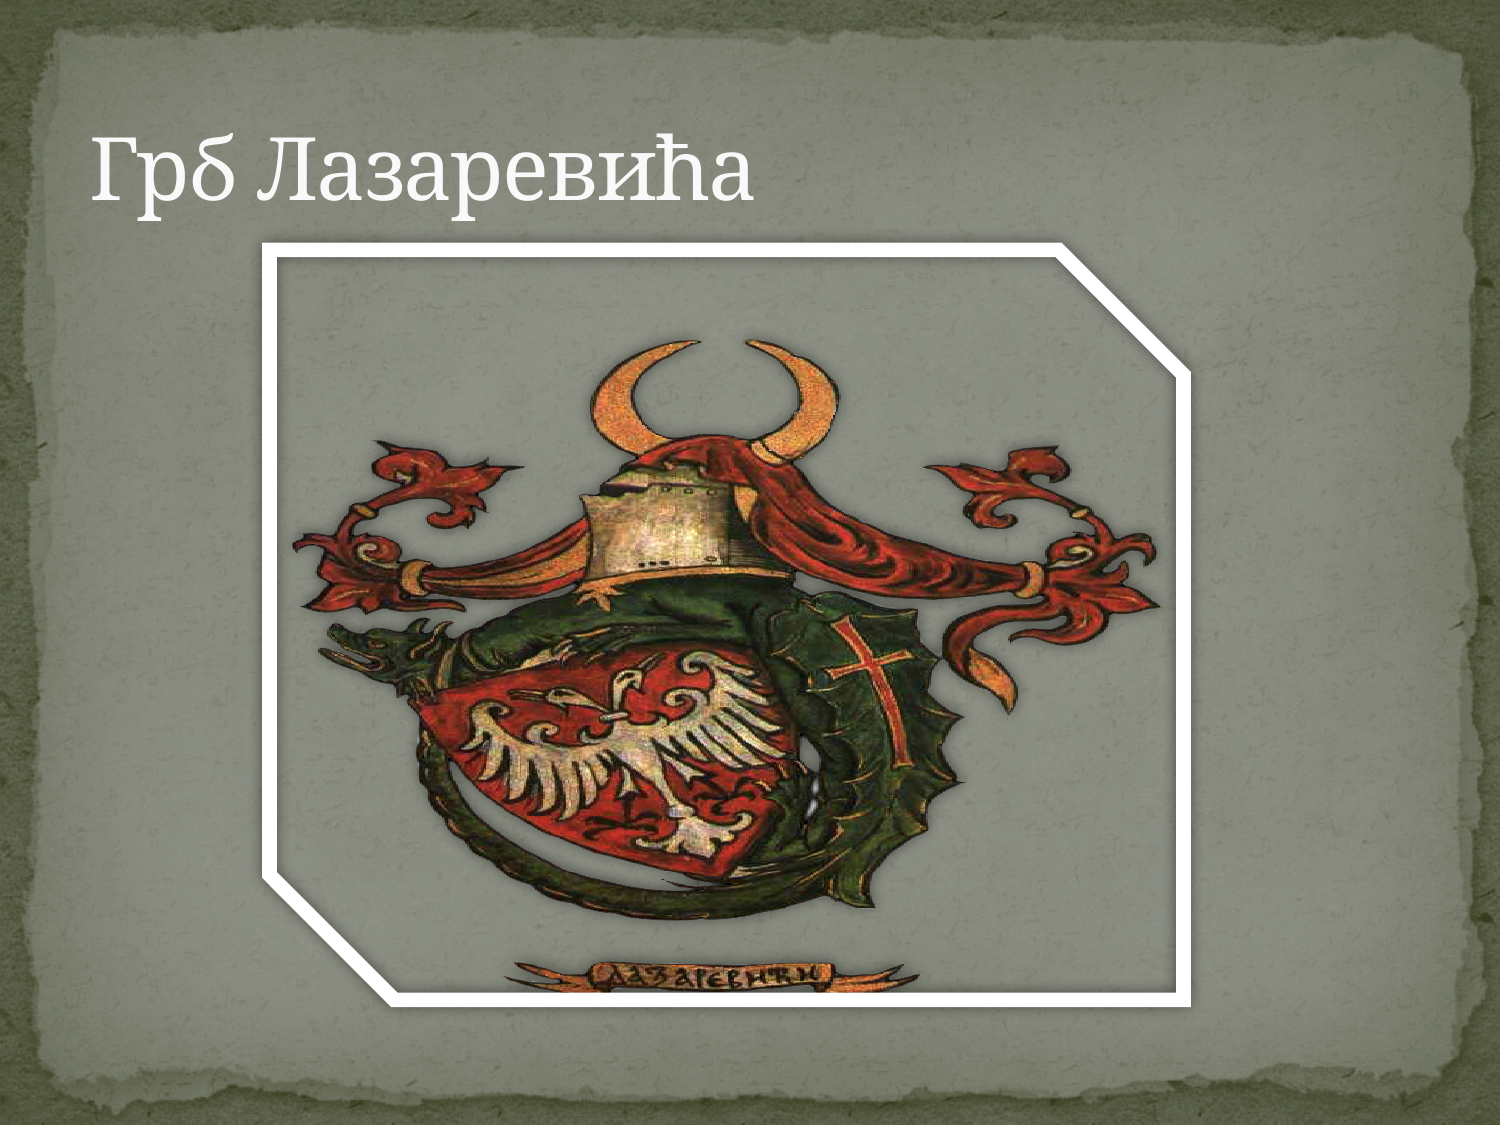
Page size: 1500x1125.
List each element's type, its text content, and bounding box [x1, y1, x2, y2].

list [272, 252, 1181, 997]
title Грб Лазаревића [74, 24, 1425, 225]
